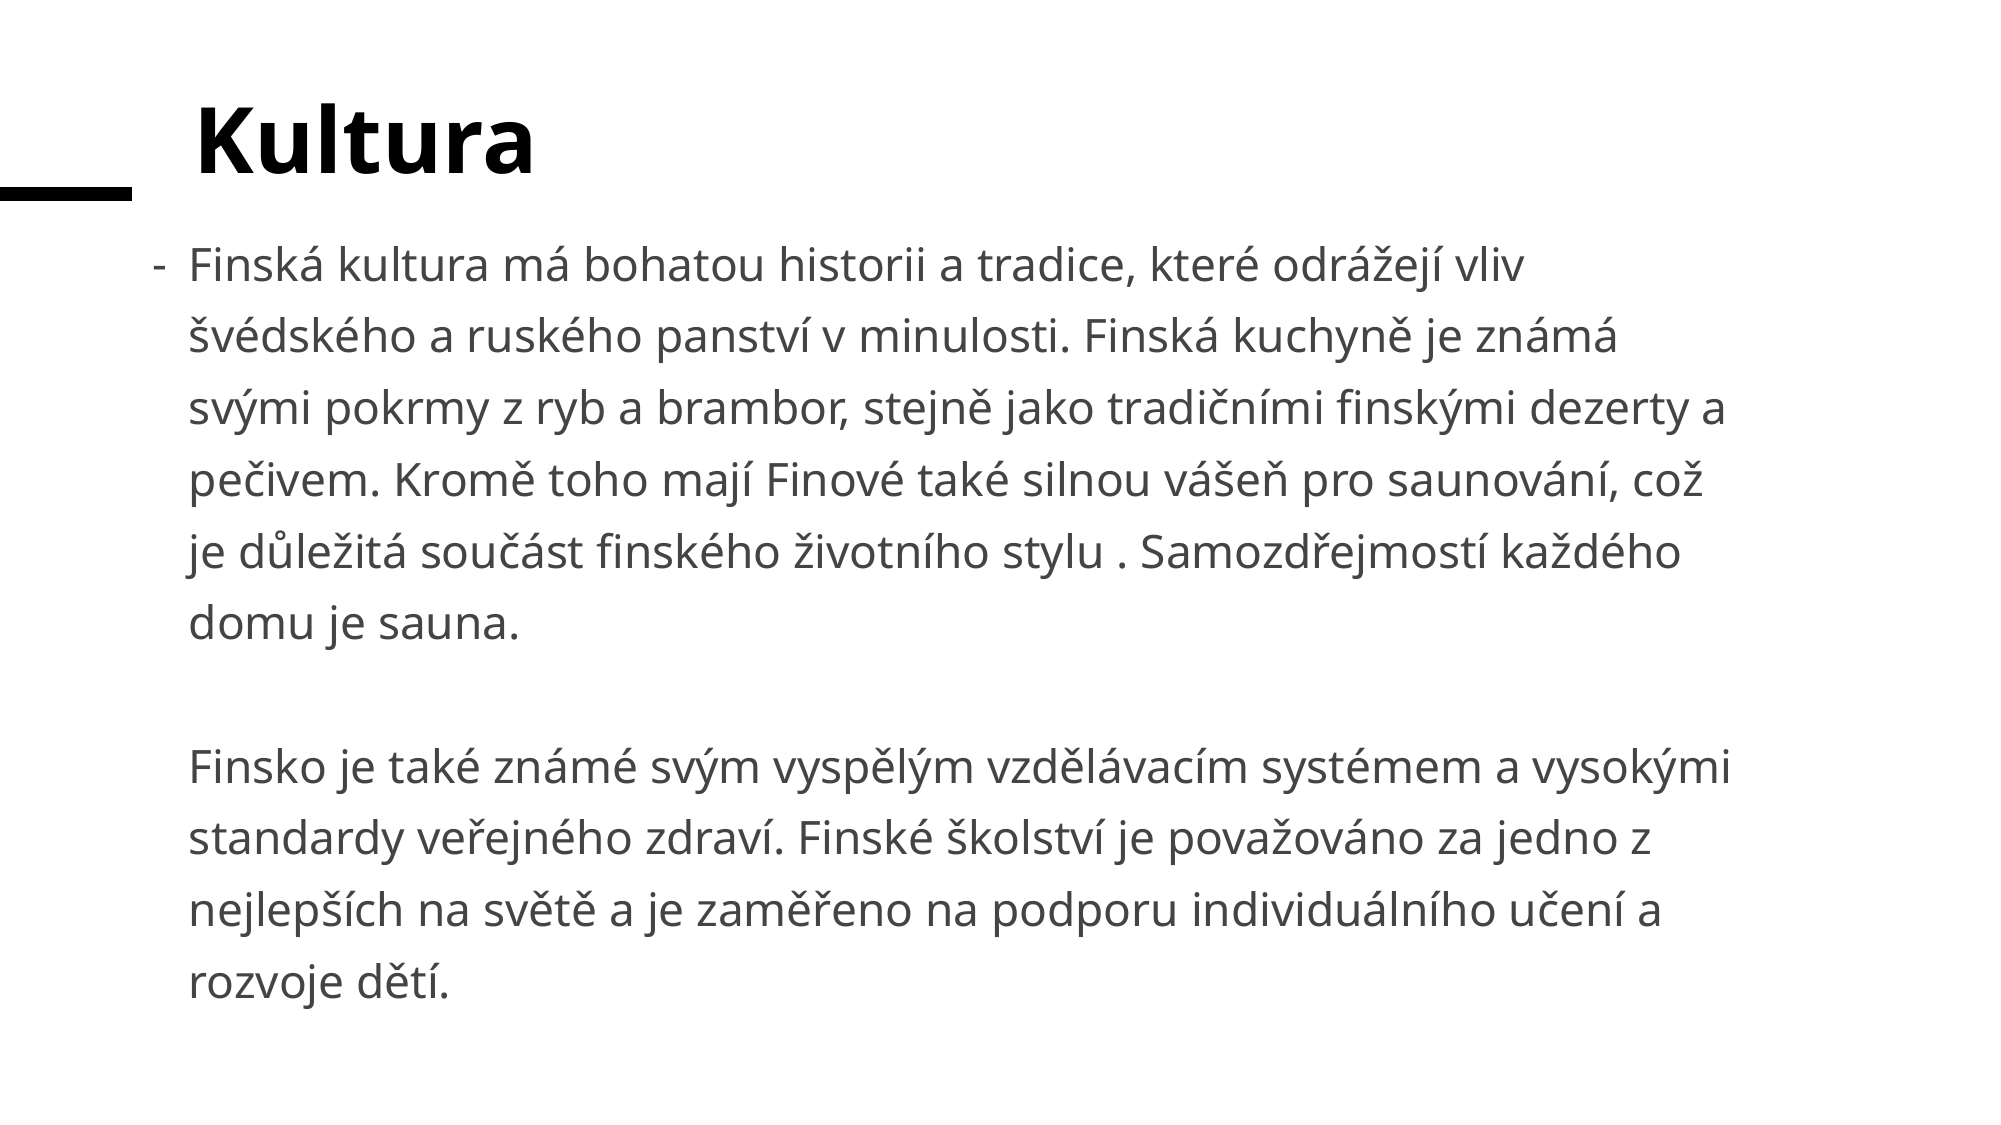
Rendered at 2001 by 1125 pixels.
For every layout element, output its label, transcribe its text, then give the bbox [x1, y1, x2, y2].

list Finská kultura má bohatou historii a tradice, které odrážejí vliv švédského a ruského panství v minulosti. Finská kuchyně je známá svými pokrmy z ryb a brambor, stejně jako tradičními finskými dezerty a pečivem. Kromě toho mají Finové také silnou vášeň pro saunování, což je důležitá součást finského životního stylu . Samozdřejmostí každého domu je sauna. Finsko je také známé svým vyspělým vzdělávacím systémem a vysokými standardy veřejného zdraví. Finské školství je považováno za jedno z nejlepších na světě a je zaměřeno na podporu individuálního učení a rozvoje dětí. [137, 211, 1753, 1055]
title Kultura [178, 91, 1807, 279]
